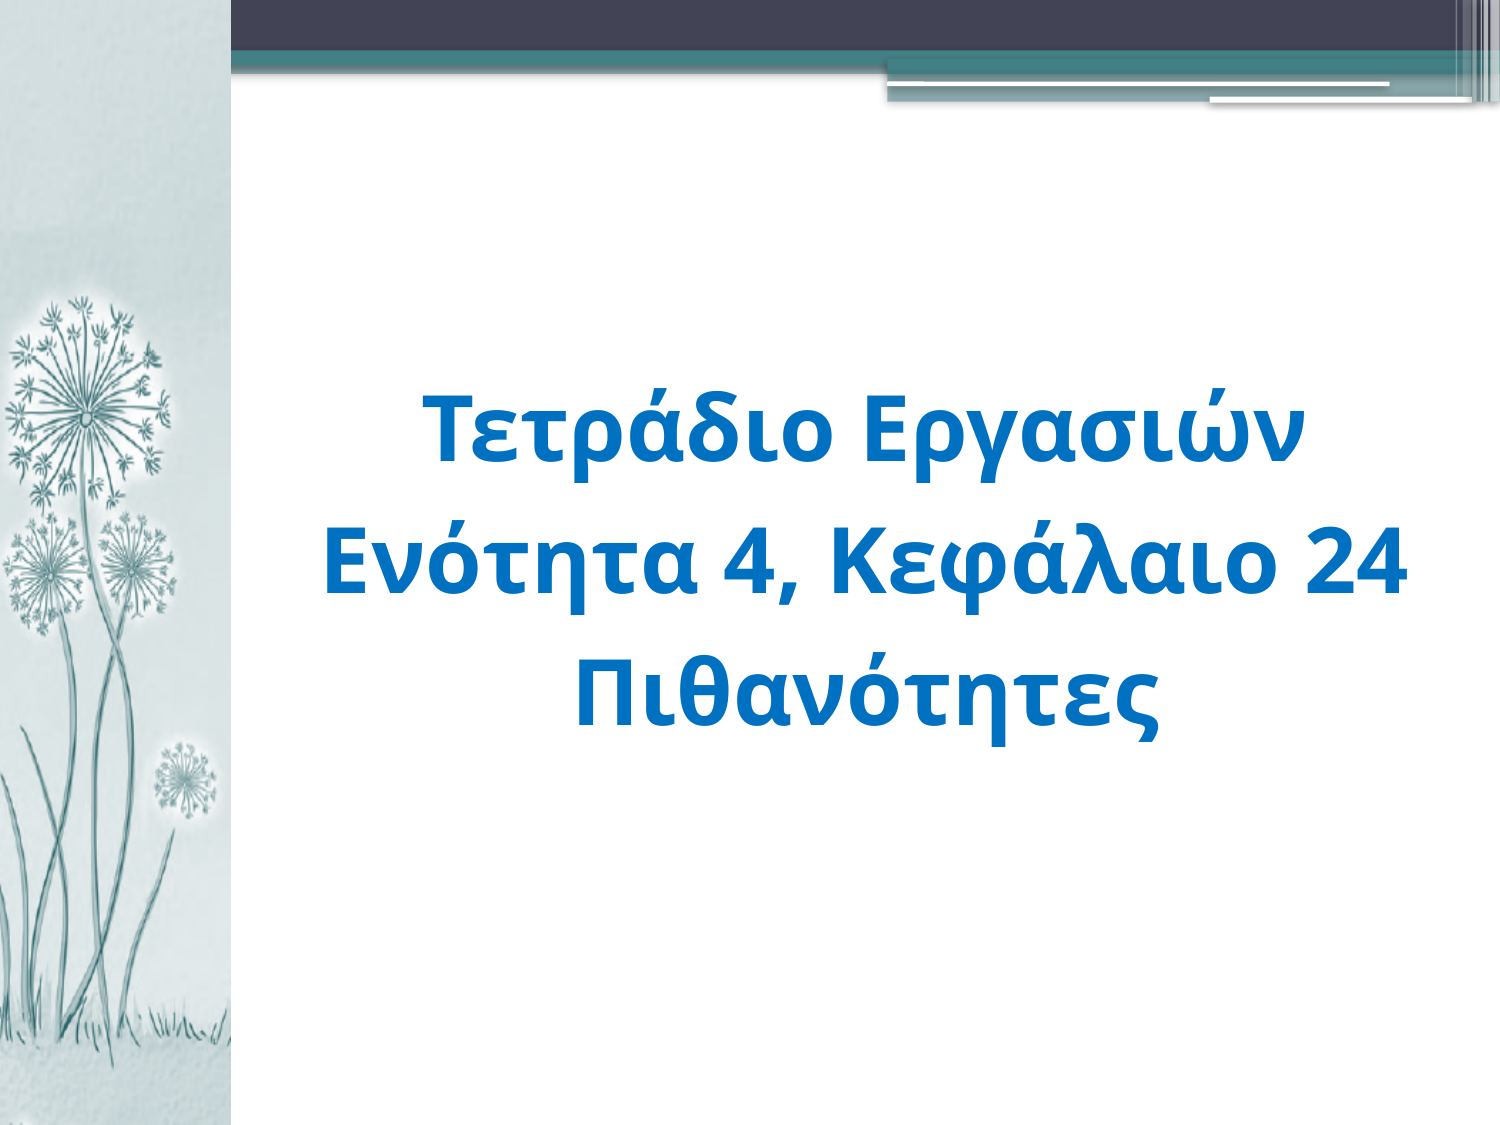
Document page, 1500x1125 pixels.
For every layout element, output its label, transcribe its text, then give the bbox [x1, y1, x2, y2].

picture [0, 0, 231, 1125]
title Τετράδιο Εργασιών Ενότητα 4, Κεφάλαιο 24 Πιθανότητες [237, 243, 1500, 752]
